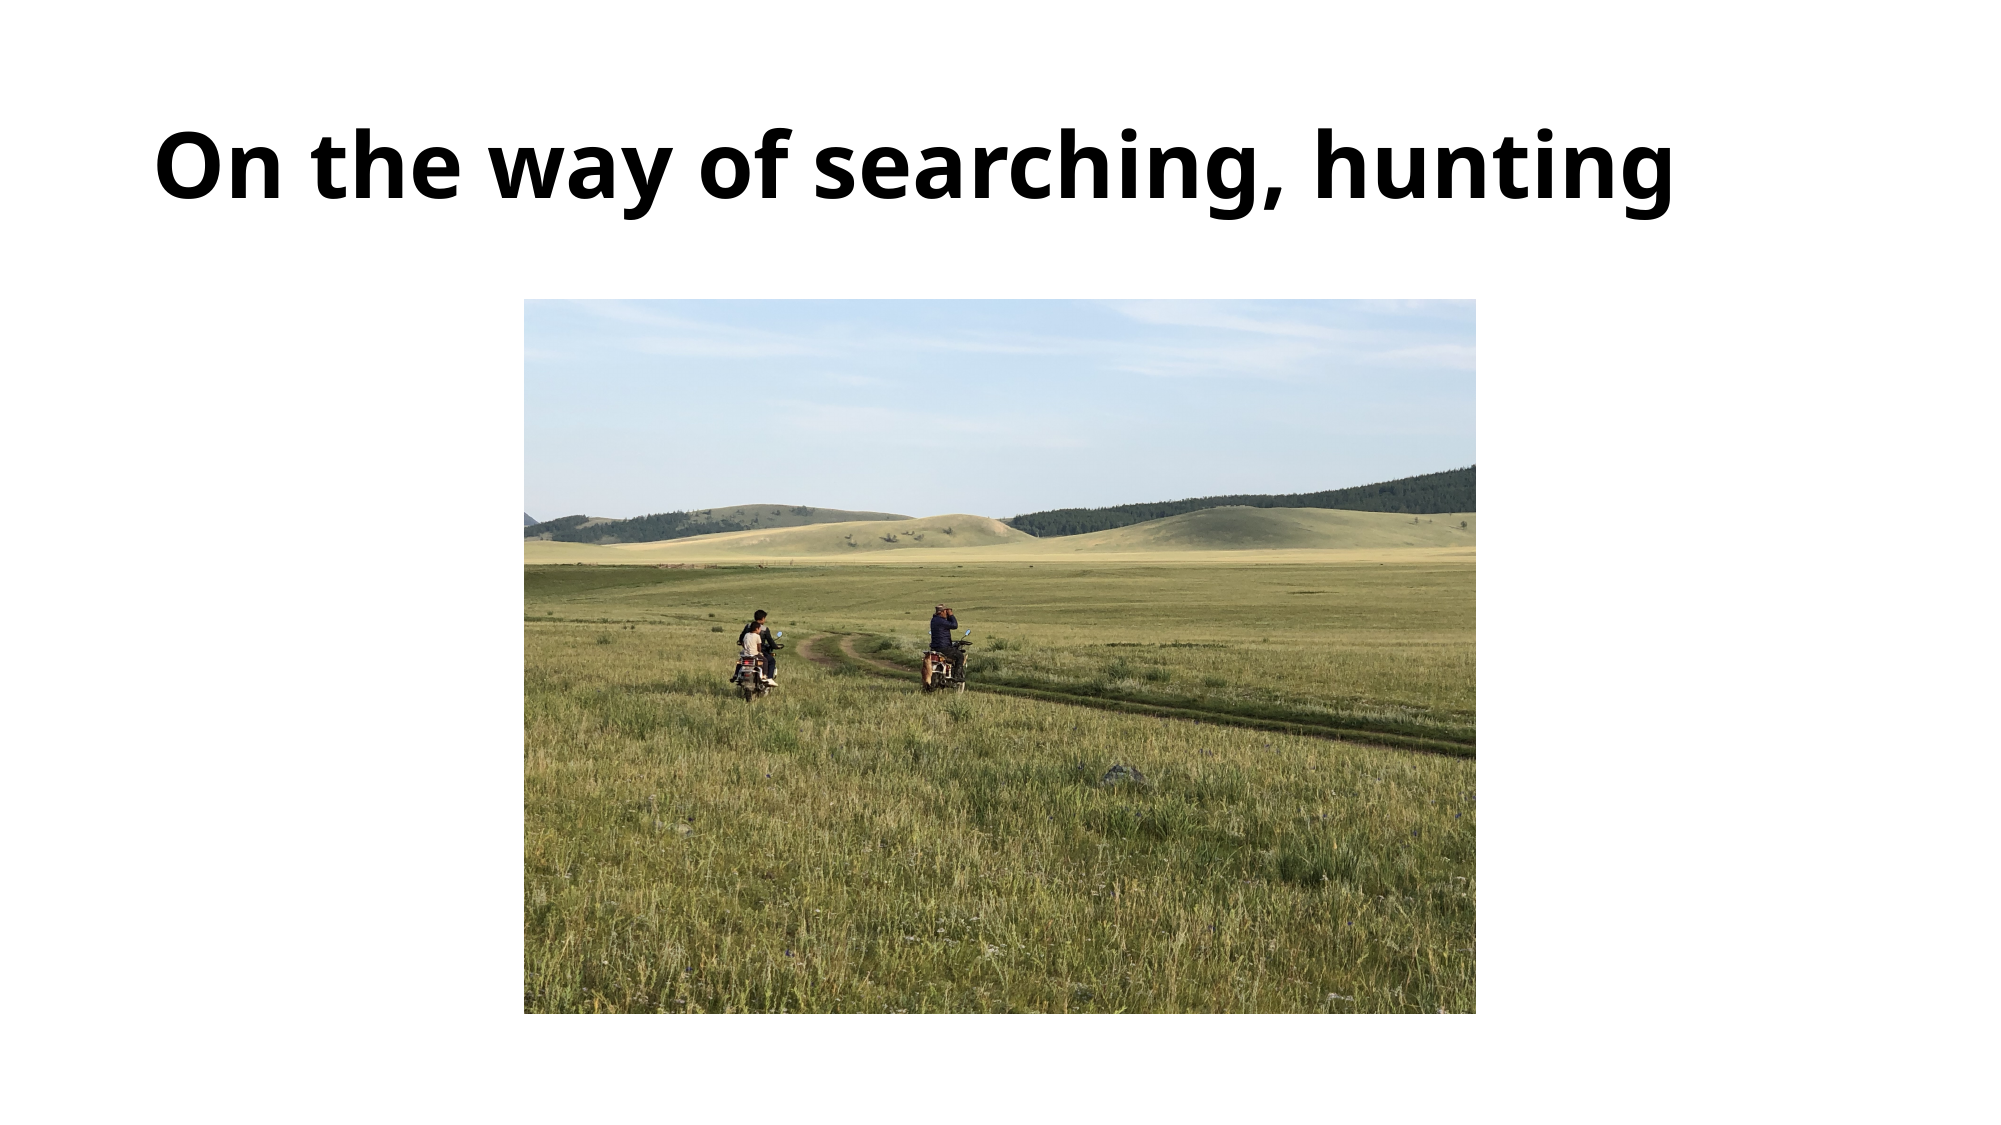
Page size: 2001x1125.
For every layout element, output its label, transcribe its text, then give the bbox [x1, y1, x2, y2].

title On the way of searching, hunting [137, 59, 1863, 278]
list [524, 299, 1476, 1014]
